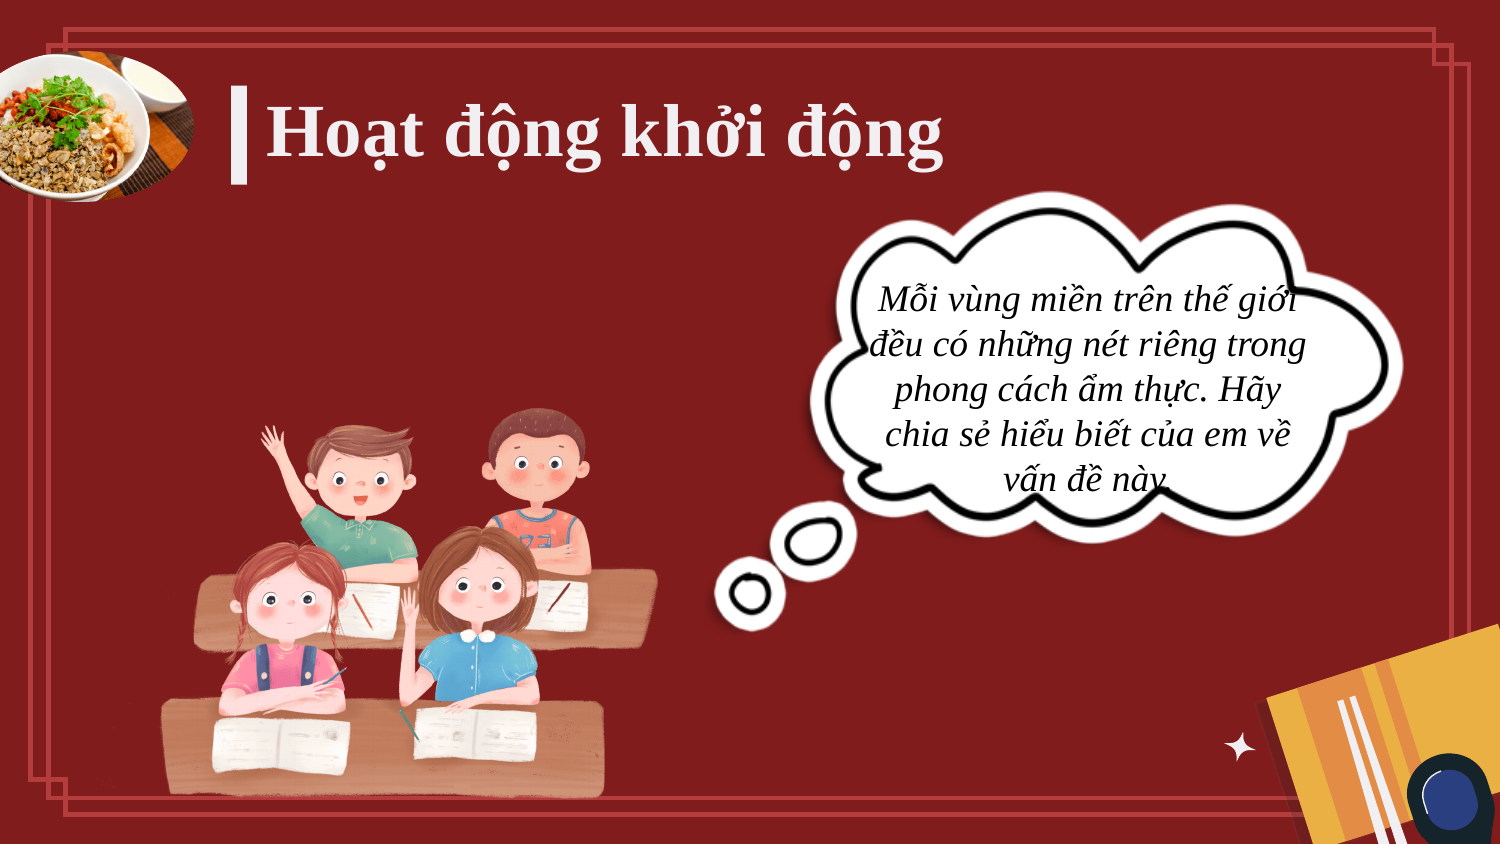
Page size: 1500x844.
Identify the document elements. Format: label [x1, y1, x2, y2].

picture [80, 165, 1434, 844]
text_box [104, 80, 1106, 186]
picture [0, 50, 195, 203]
text_box [1213, 614, 1500, 844]
